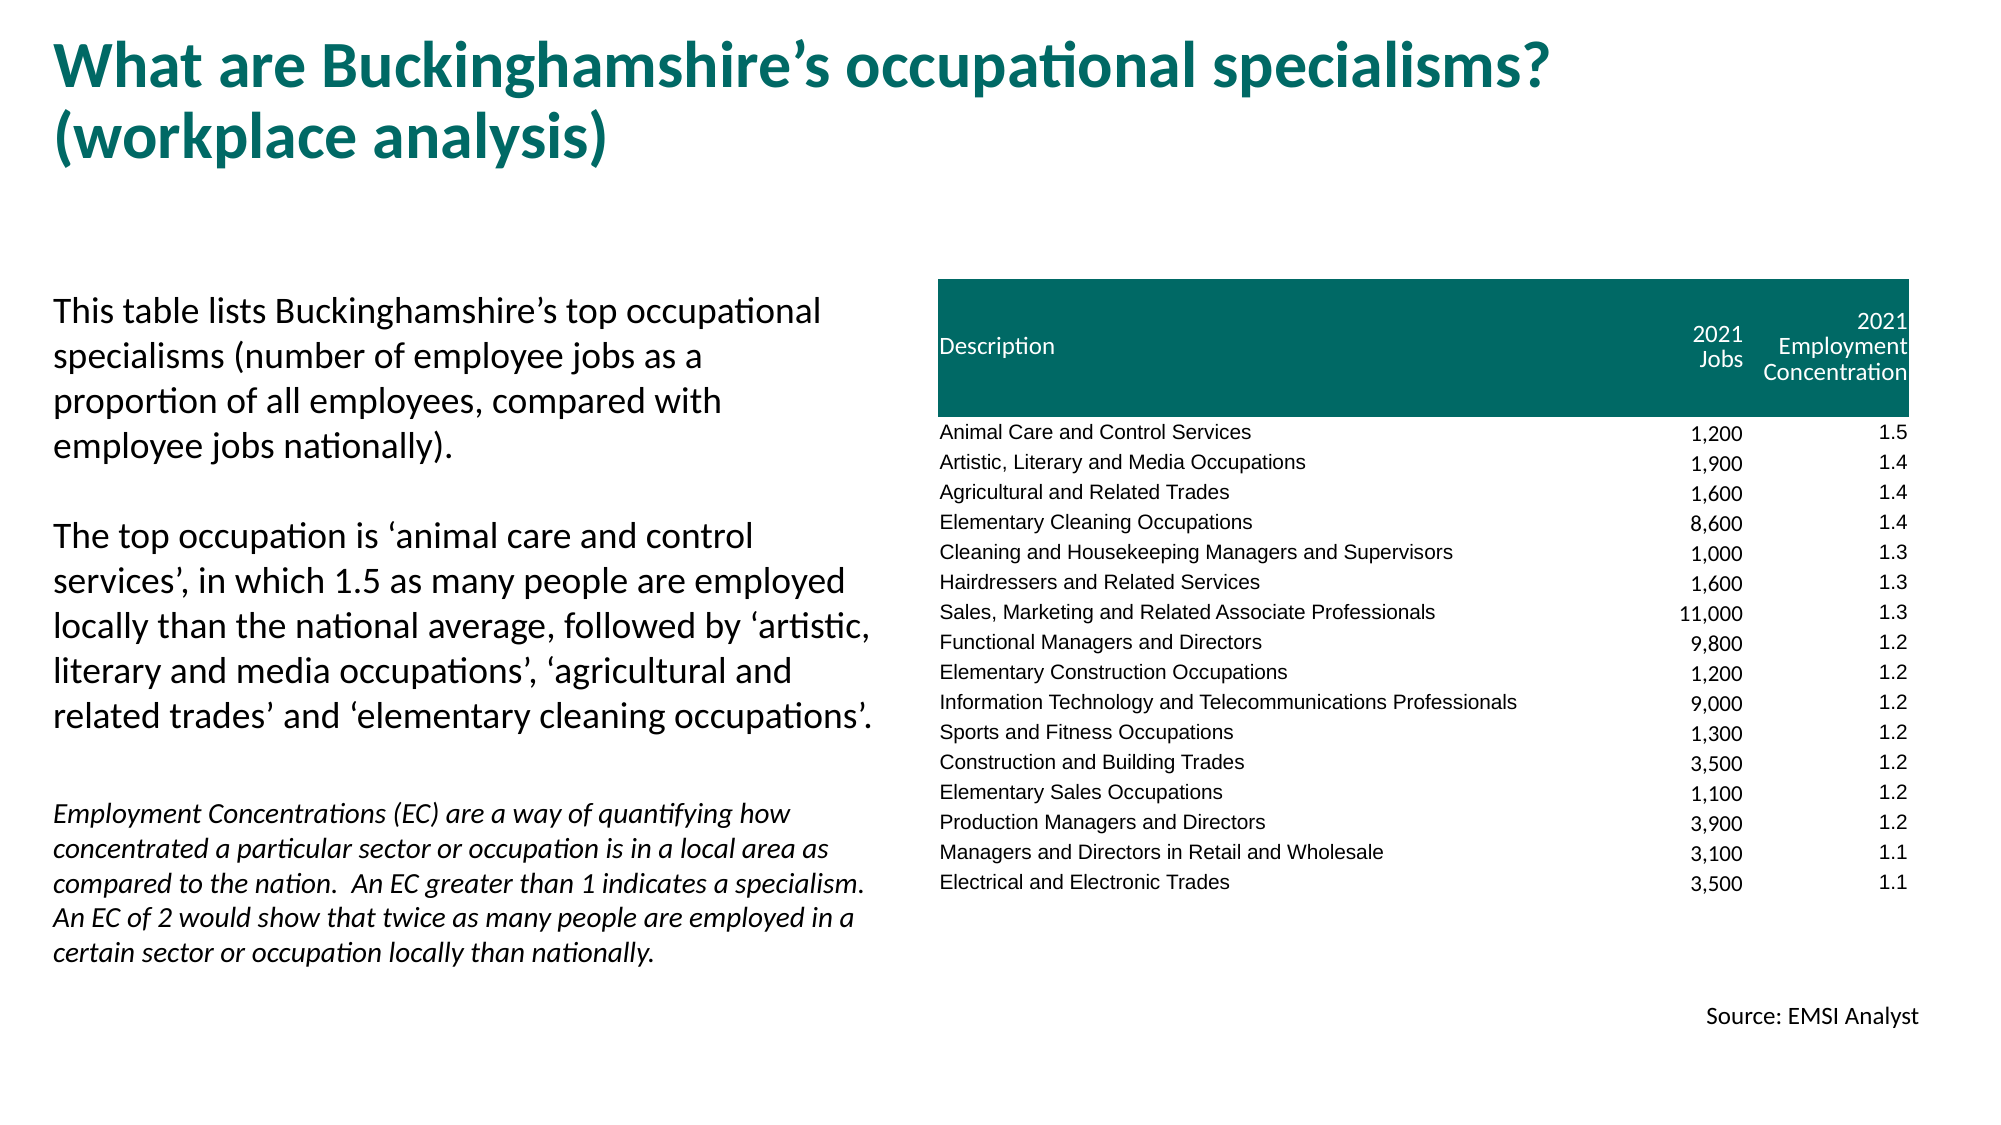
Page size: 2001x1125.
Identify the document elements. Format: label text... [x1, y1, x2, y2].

table_cell Sports and Fitness Occupations [938, 717, 1645, 747]
table_cell 3,500 [1645, 747, 1745, 777]
table_cell 1,600 [1645, 477, 1745, 507]
table_cell 1.2 [1745, 687, 1909, 717]
table_cell 3,100 [1645, 837, 1745, 867]
table_cell 1.2 [1745, 747, 1909, 777]
table_cell 1,200 [1645, 417, 1745, 447]
table_cell 11,000 [1645, 597, 1745, 627]
table_cell Elementary Sales Occupations [938, 777, 1645, 807]
table_cell 1.4 [1745, 507, 1909, 537]
table_header 2021 Employment Concentration [1745, 279, 1909, 417]
table_cell Production Managers and Directors [938, 807, 1645, 837]
table_cell Hairdressers and Related Services [938, 567, 1645, 597]
table_cell 1.2 [1745, 627, 1909, 657]
text_box This table lists Buckinghamshire’s top occupational specialisms (number of employee jobs as a proportion of all employees, compared with employee jobs nationally). The top occupation is ‘animal care and control services’, in which 1.5 as many people are employed locally than the national average, followed by ‘artistic, literary and media occupations’, ‘agricultural and related trades’ and ‘elementary cleaning occupations’. [38, 279, 892, 744]
table_cell 1,600 [1645, 567, 1745, 597]
table_header Description [938, 279, 1645, 417]
table_cell Animal Care and Control Services [938, 417, 1645, 447]
table_cell 8,600 [1645, 507, 1745, 537]
table_cell 1.5 [1745, 417, 1909, 447]
table_cell 1,000 [1645, 537, 1745, 567]
table_cell 1.2 [1745, 777, 1909, 807]
table_cell 1.3 [1745, 567, 1909, 597]
table_cell 1.2 [1745, 717, 1909, 747]
table_cell 1,200 [1645, 657, 1745, 687]
table_cell 9,000 [1645, 687, 1745, 717]
table_cell 1.4 [1745, 477, 1909, 507]
title What are Buckinghamshire’s occupational specialisms? (workplace analysis) [38, 22, 1962, 181]
table_cell Functional Managers and Directors [938, 627, 1645, 657]
table_cell Construction and Building Trades [938, 747, 1645, 777]
table_cell 1.3 [1745, 537, 1909, 567]
table_cell 1.3 [1745, 597, 1909, 627]
table_cell 3,900 [1645, 807, 1745, 837]
table_cell 1,300 [1645, 717, 1745, 747]
table_cell 1.4 [1745, 447, 1909, 477]
text_box Employment Concentrations (EC) are a way of quantifying how concentrated a particular sector or occupation is in a local area as compared to the nation. An EC greater than 1 indicates a specialism. An EC of 2 would show that twice as many people are employed in a certain sector or occupation locally than nationally. [38, 786, 892, 977]
table_cell Managers and Directors in Retail and Wholesale [938, 837, 1645, 867]
table_cell 9,800 [1645, 627, 1745, 657]
table_cell 1.1 [1745, 837, 1909, 867]
table_cell 3,500 [1645, 867, 1745, 897]
text_box Source: EMSI Analyst [1691, 992, 2000, 1037]
table_cell 1.2 [1745, 657, 1909, 687]
table_cell 1,900 [1645, 447, 1745, 477]
table_cell 1,100 [1645, 777, 1745, 807]
table_header 2021 Jobs [1645, 279, 1745, 417]
table_cell Sales, Marketing and Related Associate Professionals [938, 597, 1645, 627]
table_cell Agricultural and Related Trades [938, 477, 1645, 507]
table_cell Elementary Construction Occupations [938, 657, 1645, 687]
table_cell Artistic, Literary and Media Occupations [938, 447, 1645, 477]
table_cell Information Technology and Telecommunications Professionals [938, 687, 1645, 717]
table_cell Cleaning and Housekeeping Managers and Supervisors [938, 537, 1645, 567]
table_cell Electrical and Electronic Trades [938, 867, 1645, 897]
table_cell 1.2 [1745, 807, 1909, 837]
table_cell Elementary Cleaning Occupations [938, 507, 1645, 537]
table_cell 1.1 [1745, 867, 1909, 897]
